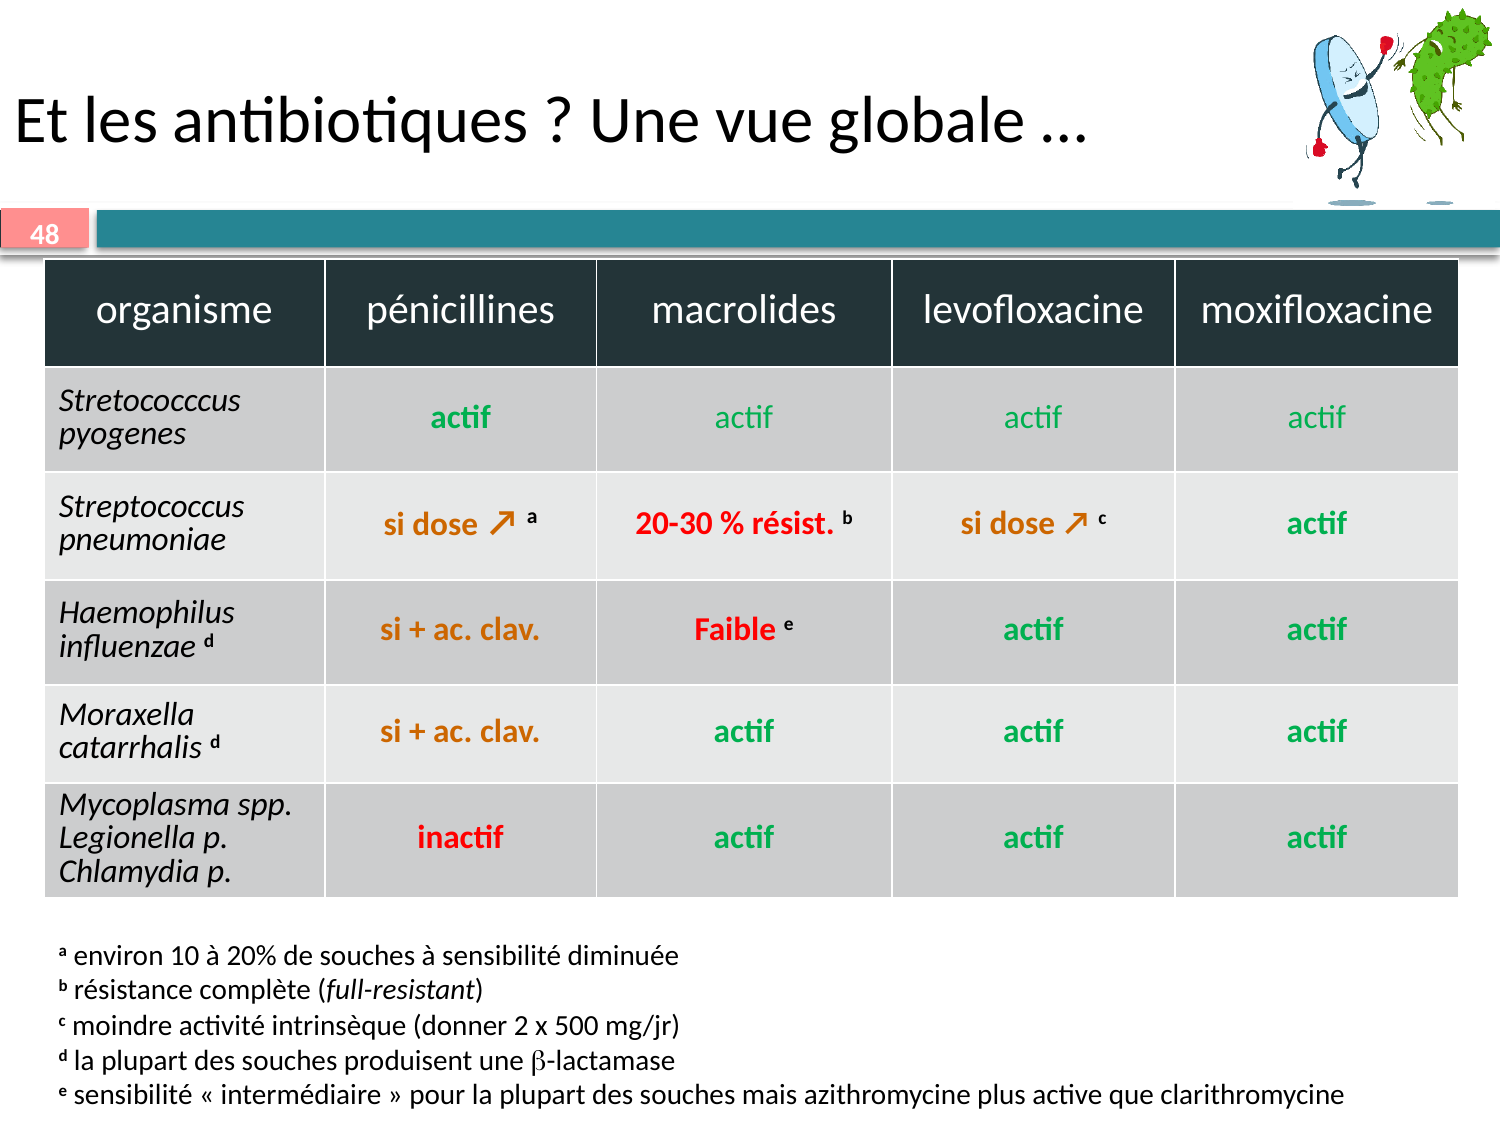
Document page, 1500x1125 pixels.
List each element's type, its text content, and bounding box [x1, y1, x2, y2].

table_cell actif [597, 784, 891, 897]
table_cell actif [1176, 473, 1458, 579]
title Et les antibiotiques ? Une vue globale … [0, 57, 1287, 174]
table_cell actif [893, 368, 1174, 471]
table_cell si + ac. clav. [326, 686, 596, 782]
table_cell Haemophilus influenzae d [45, 581, 324, 684]
table_cell Streptococcus pneumoniae [45, 473, 324, 579]
table_cell inactif [326, 784, 596, 897]
table_header moxifloxacine [1176, 260, 1458, 366]
table_cell Faible e [597, 581, 891, 684]
table_cell actif [893, 581, 1174, 684]
table_header organisme [45, 260, 324, 366]
table_cell actif [1176, 581, 1458, 684]
table_cell si dose ↗ a [326, 473, 596, 579]
table_cell actif [1176, 686, 1458, 782]
table_cell actif [326, 368, 596, 471]
picture [1292, 6, 1495, 209]
table_cell actif [597, 686, 891, 782]
table_header macrolides [597, 260, 891, 366]
table_cell actif [893, 784, 1174, 897]
table_header pénicillines [326, 260, 596, 366]
table_cell actif [893, 686, 1174, 782]
table_cell actif [597, 368, 891, 471]
slide_number [0, 208, 88, 249]
table_cell Moraxella catarrhalis d [45, 686, 324, 782]
table_cell Stretococccus pyogenes [45, 368, 324, 471]
table_cell si dose ↗ c [893, 473, 1174, 579]
table_cell Mycoplasma spp. Legionella p. Chlamydia p. [45, 784, 324, 897]
table_header levofloxacine [893, 260, 1174, 366]
table_cell 20-30 % résist. b [597, 473, 891, 579]
table_cell actif [1176, 368, 1458, 471]
text_box a environ 10 à 20% de souches à sensibilité diminuée b résistance complète (full-resistant) c moindre activité intrinsèque (donner 2 x 500 mg/jr) d la plupart des souches produisent une -lactamase e sensibilité « intermédiaire » pour la plupart des souches mais azithromycine plus active que clarithromycine [43, 928, 1397, 1119]
table_cell si + ac. clav. [326, 581, 596, 684]
table_cell actif [1176, 784, 1458, 897]
